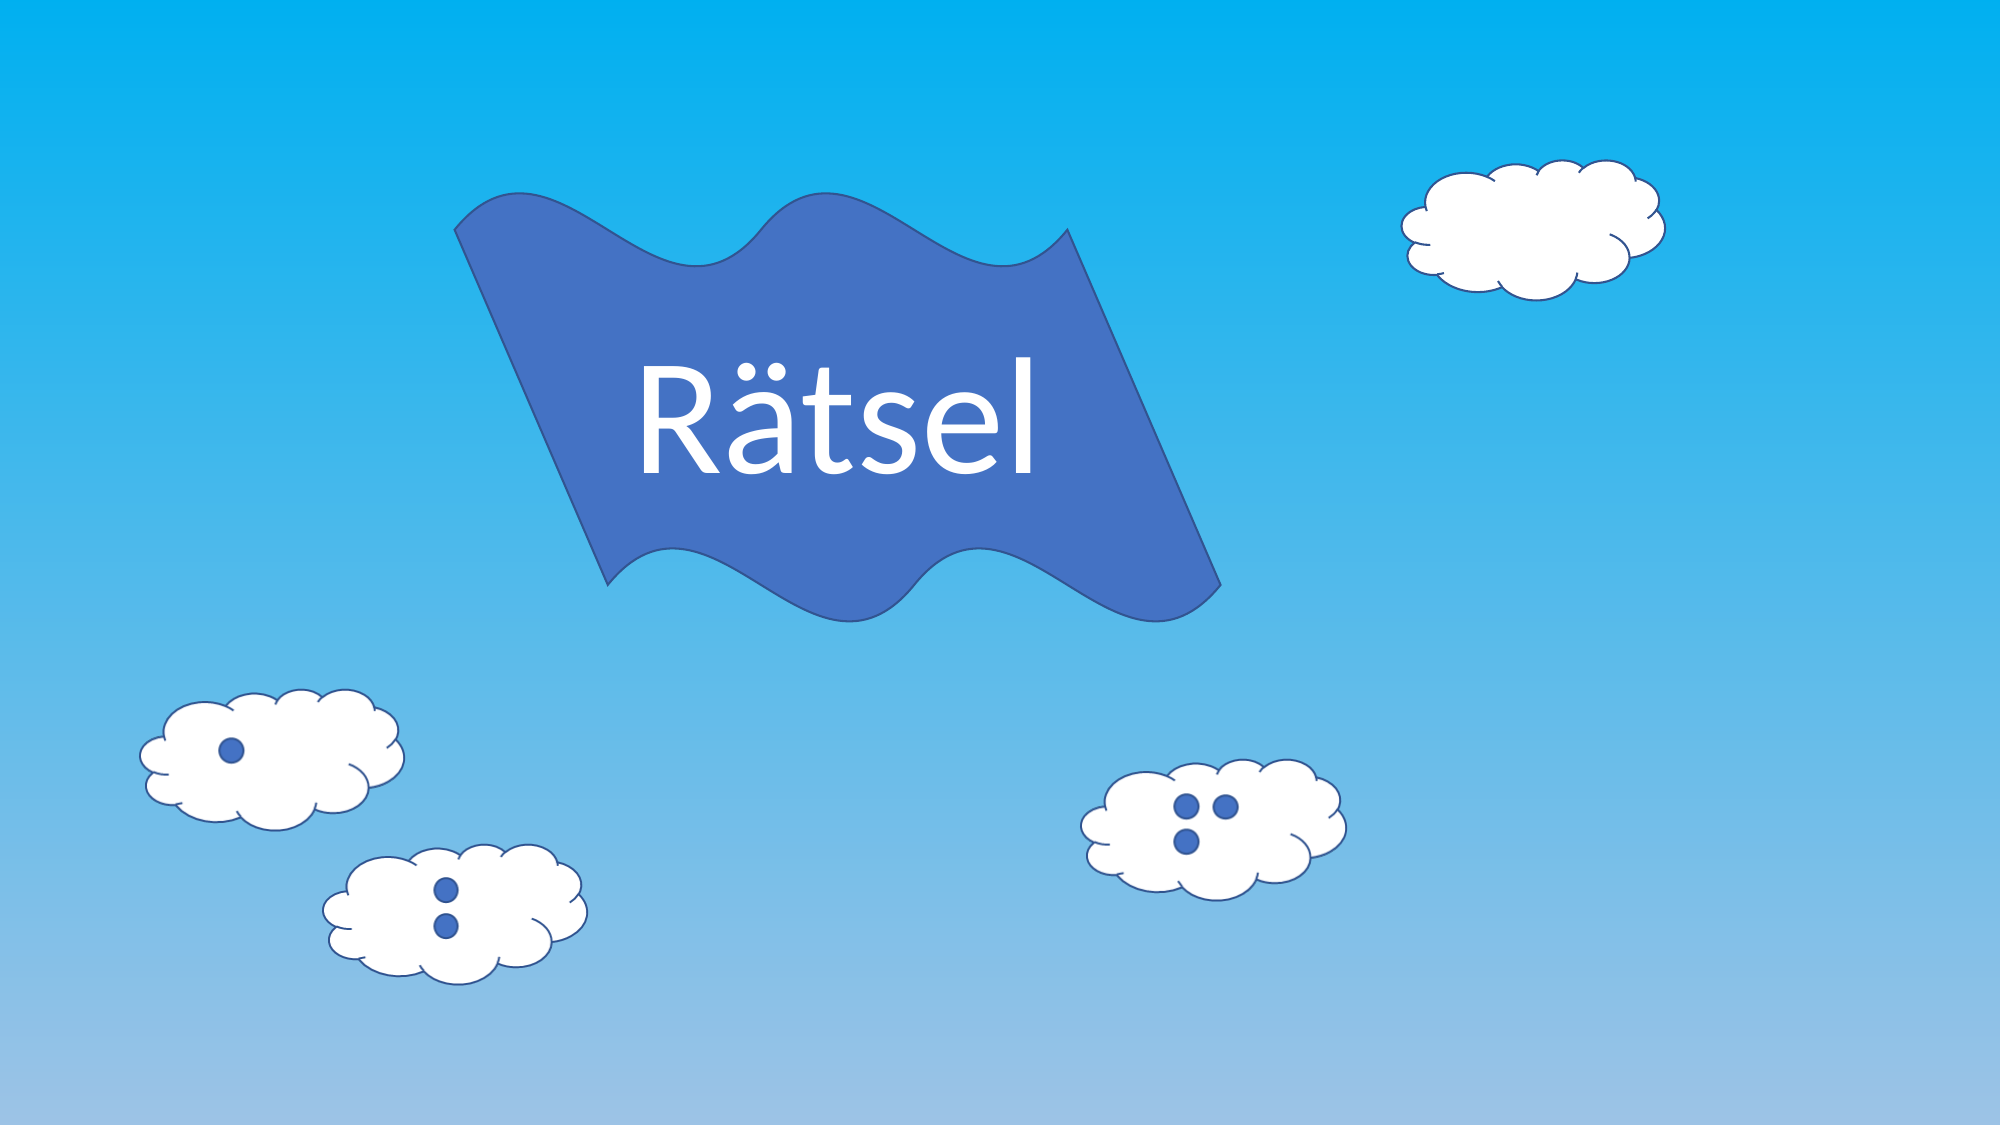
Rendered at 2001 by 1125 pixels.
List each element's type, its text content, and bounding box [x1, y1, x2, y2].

text_box Rätsel [453, 192, 1222, 623]
text_box [1400, 159, 1667, 302]
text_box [138, 688, 1348, 987]
